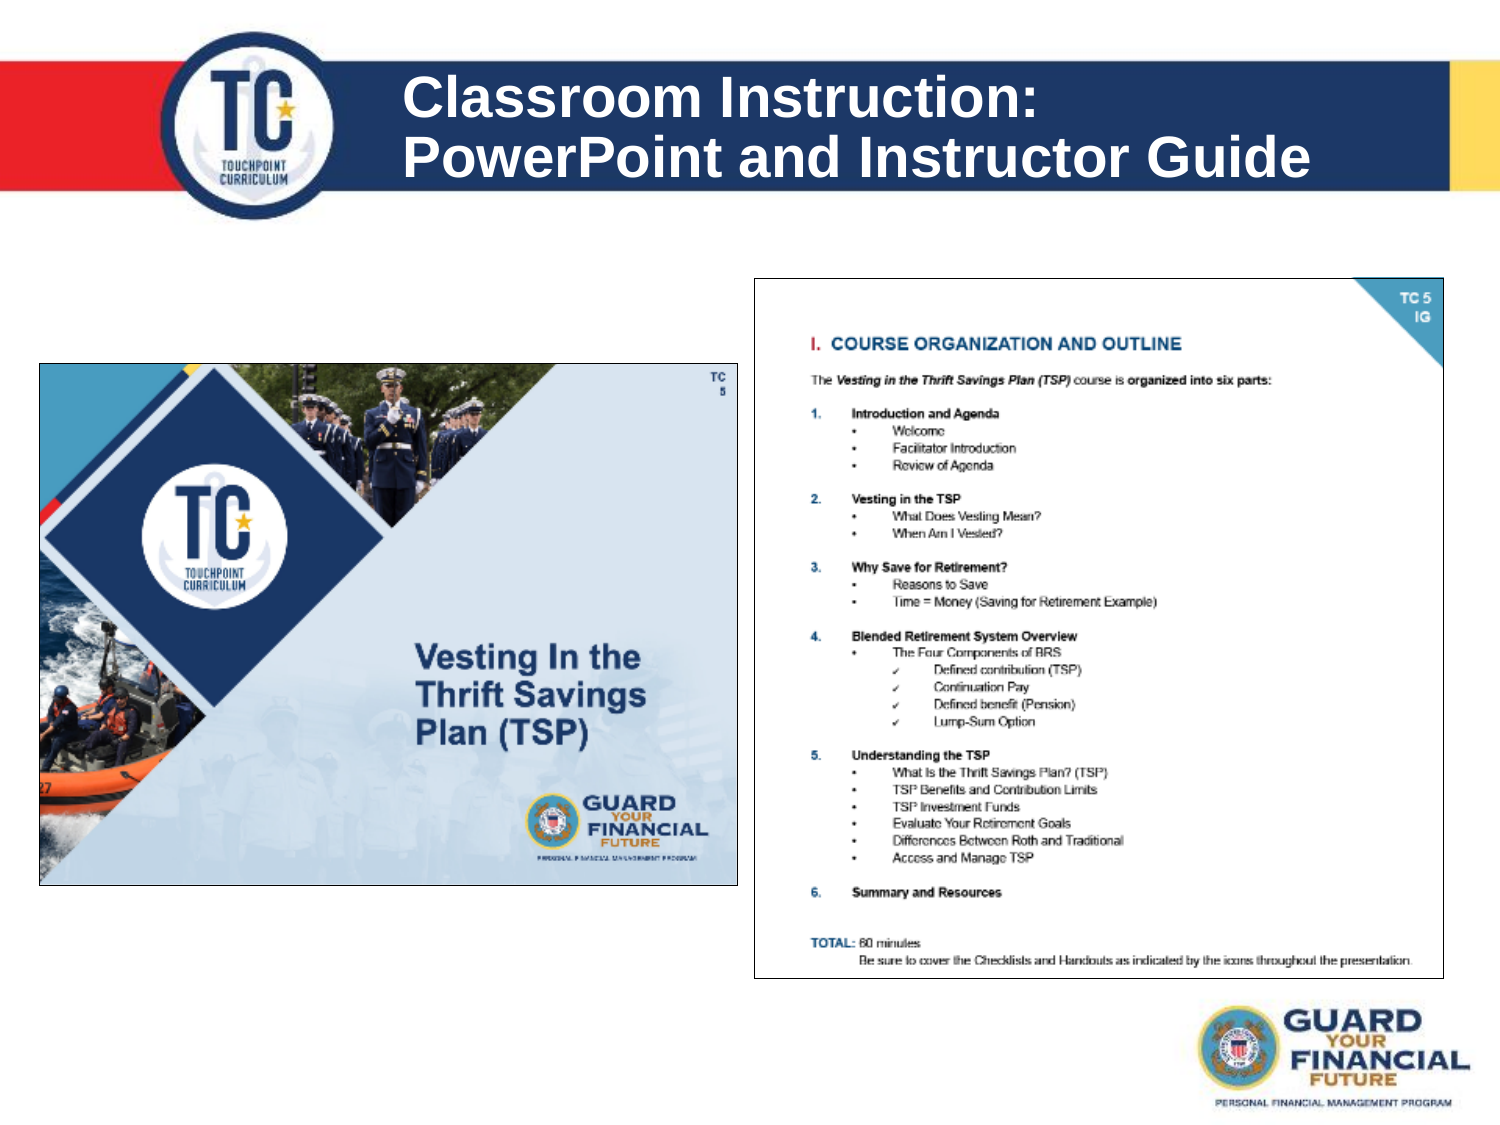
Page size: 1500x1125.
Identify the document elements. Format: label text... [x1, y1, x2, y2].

title Classroom Instruction: PowerPoint and Instructor Guide [387, 62, 1406, 169]
picture [0, 0, 1500, 1125]
